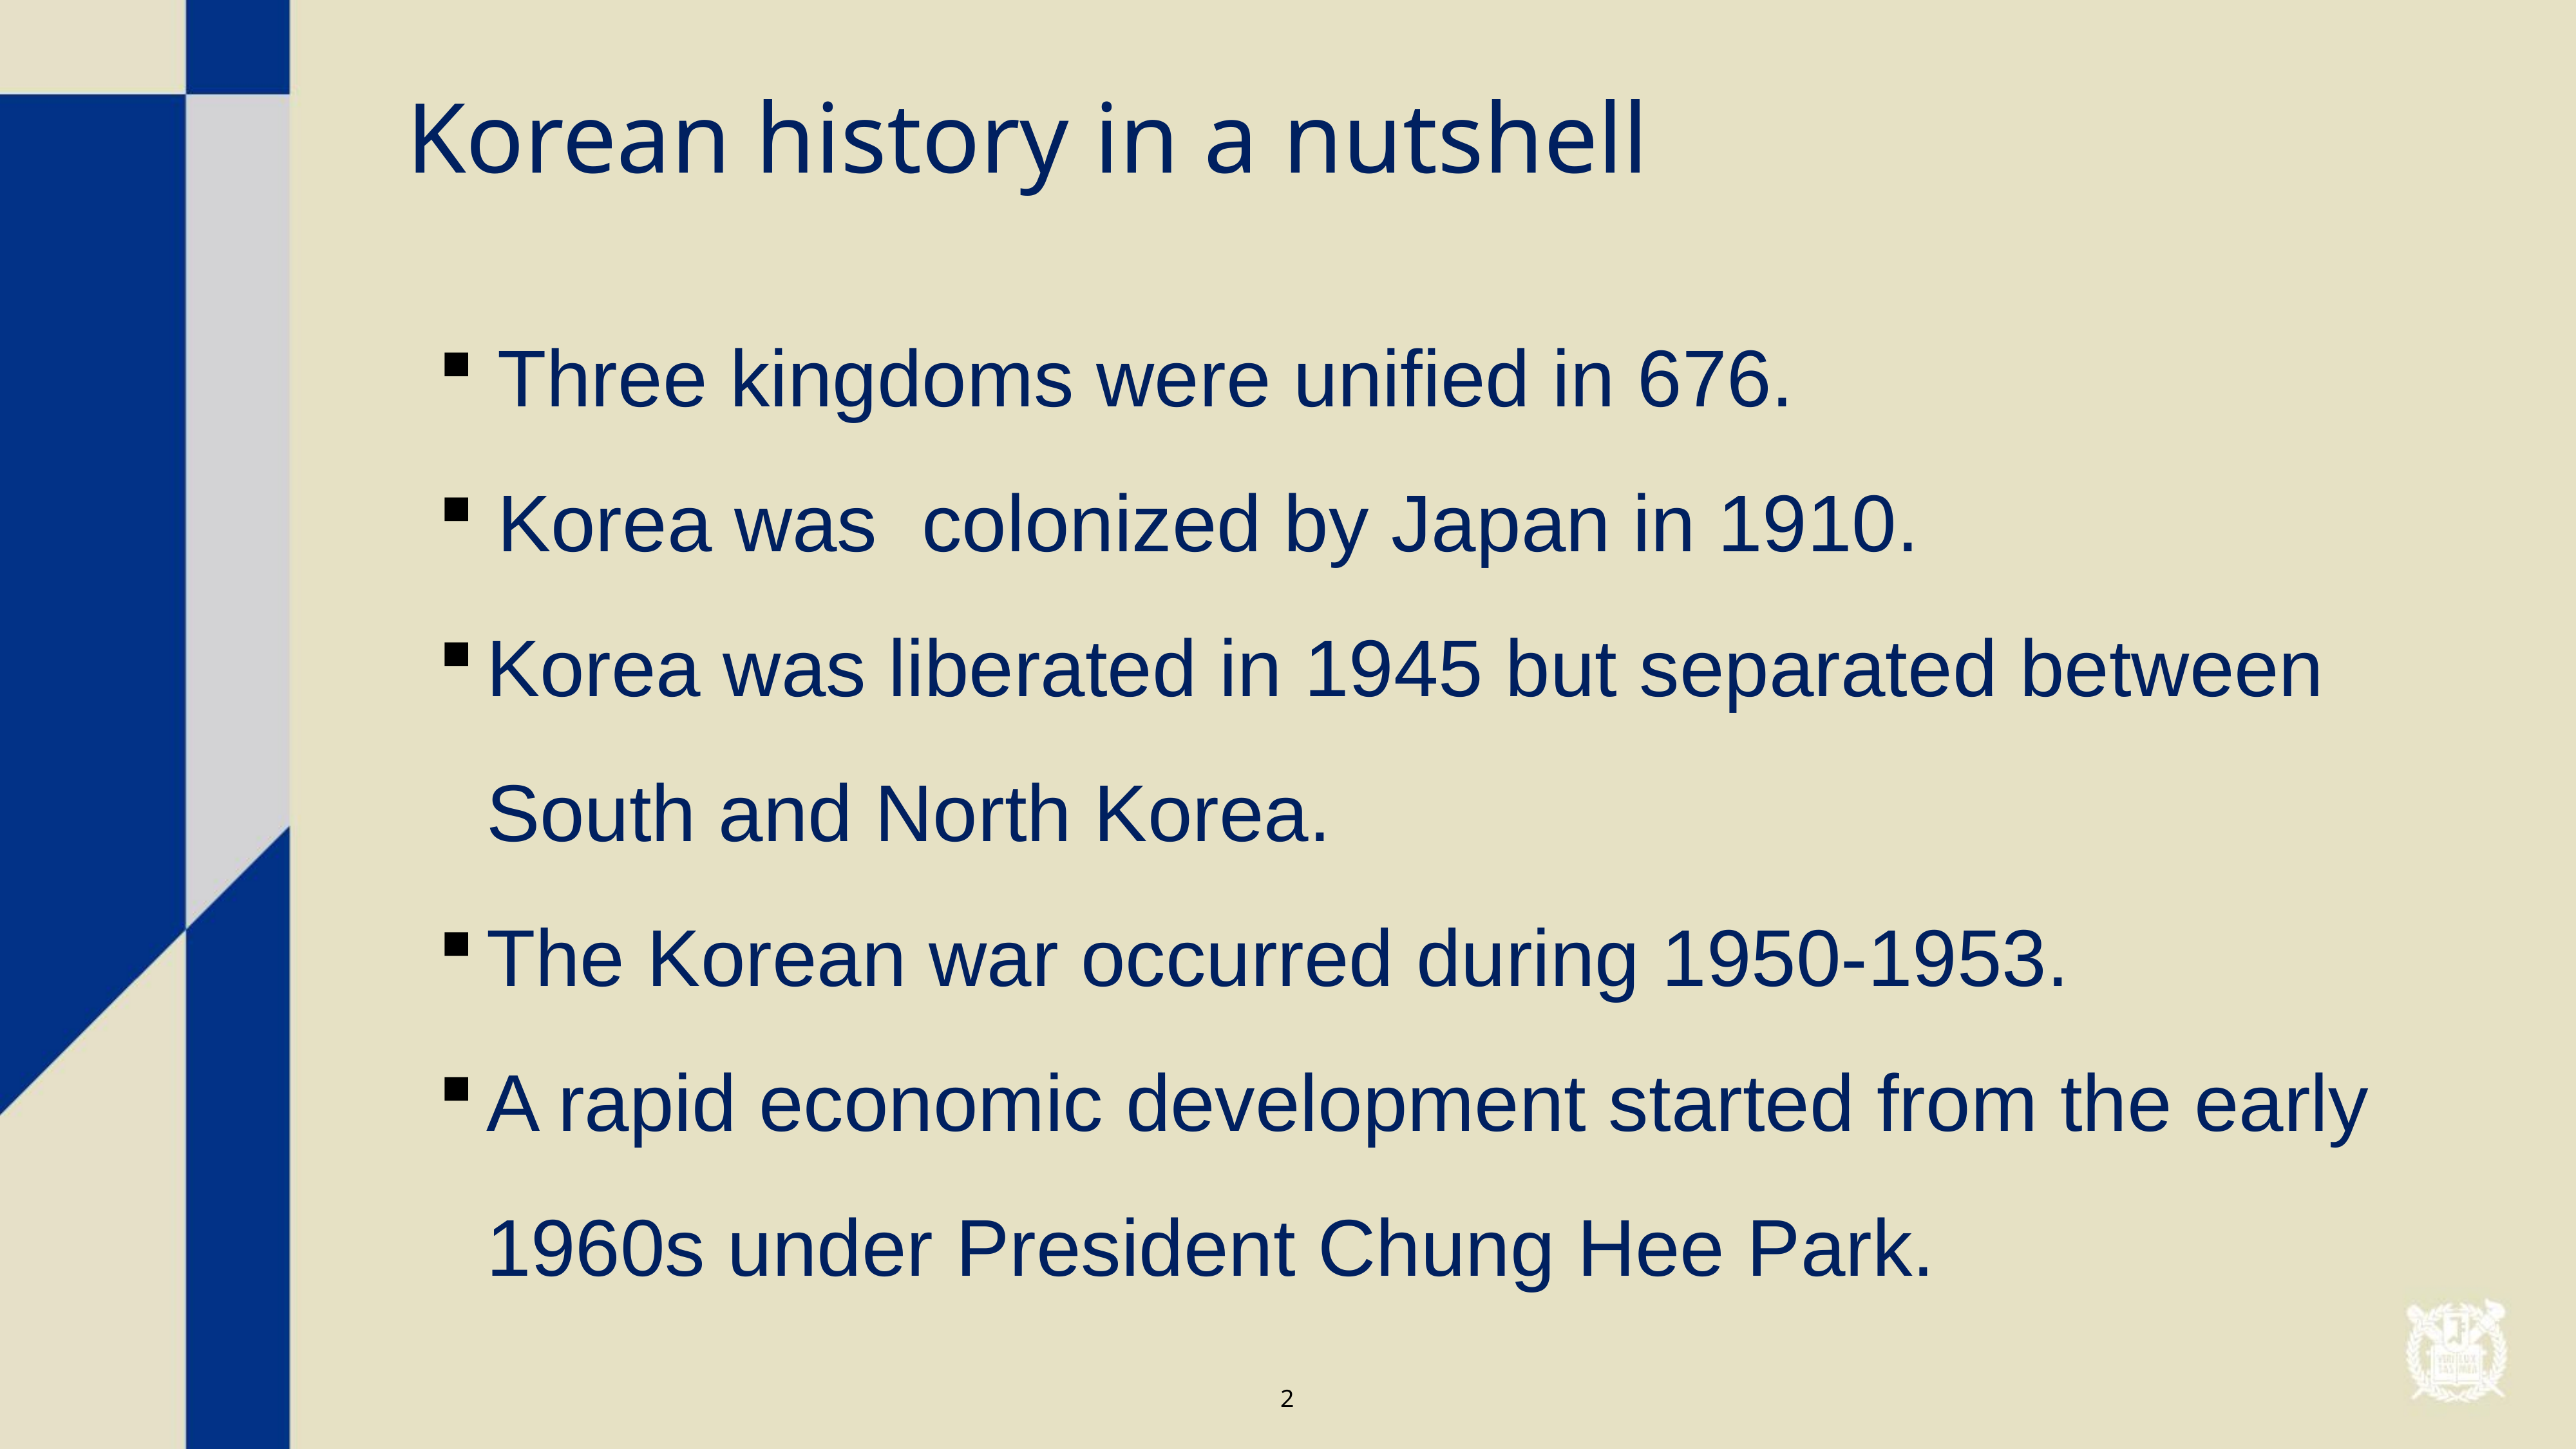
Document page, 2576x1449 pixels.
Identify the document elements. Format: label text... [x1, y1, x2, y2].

slide_number 2 [1267, 1381, 1307, 1422]
text_box Three kingdoms were unified in 676. Korea was colonized by Japan in 1910. Korea was liberated in 1945 but separated between South and North Korea. The Korean war occurred during 1950-1953. A rapid economic development started from the early 1960s under President Chung Hee Park. [428, 272, 2486, 1297]
picture [0, 0, 2576, 1449]
text_box Korean history in a nutshell [397, 71, 2436, 220]
